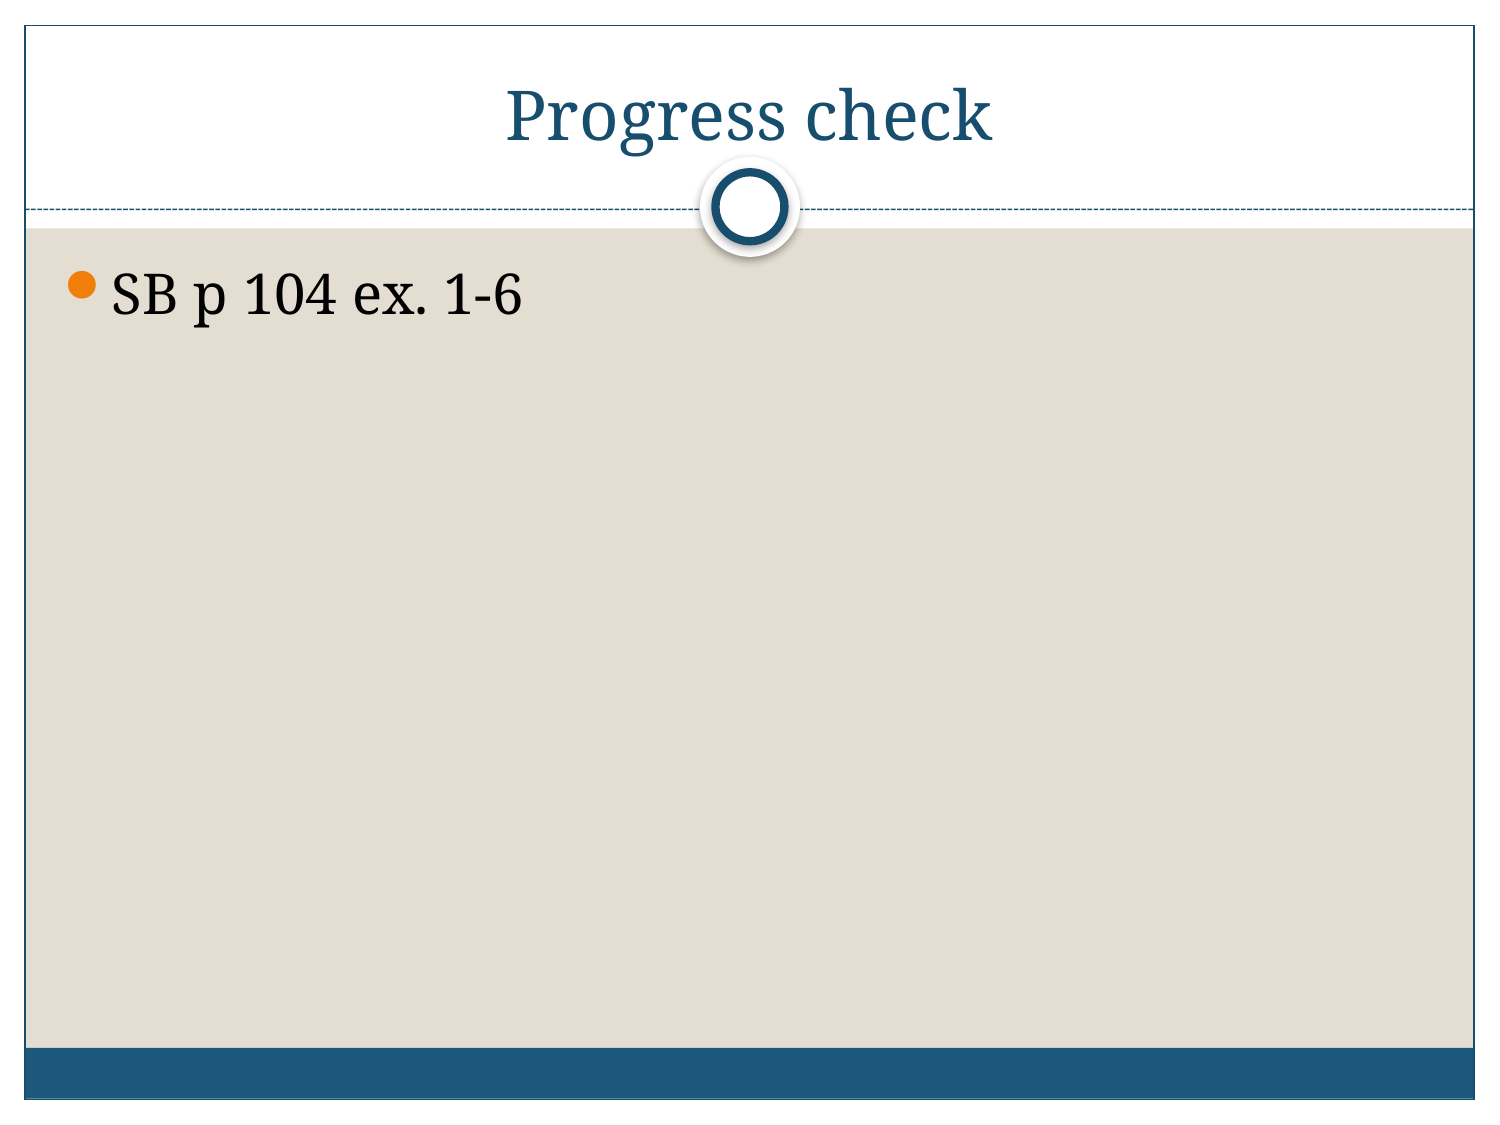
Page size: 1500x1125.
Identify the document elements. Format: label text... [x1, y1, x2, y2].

list SB p 104 ex. 1-6 [49, 250, 1445, 1001]
title Progress check [49, 37, 1450, 162]
